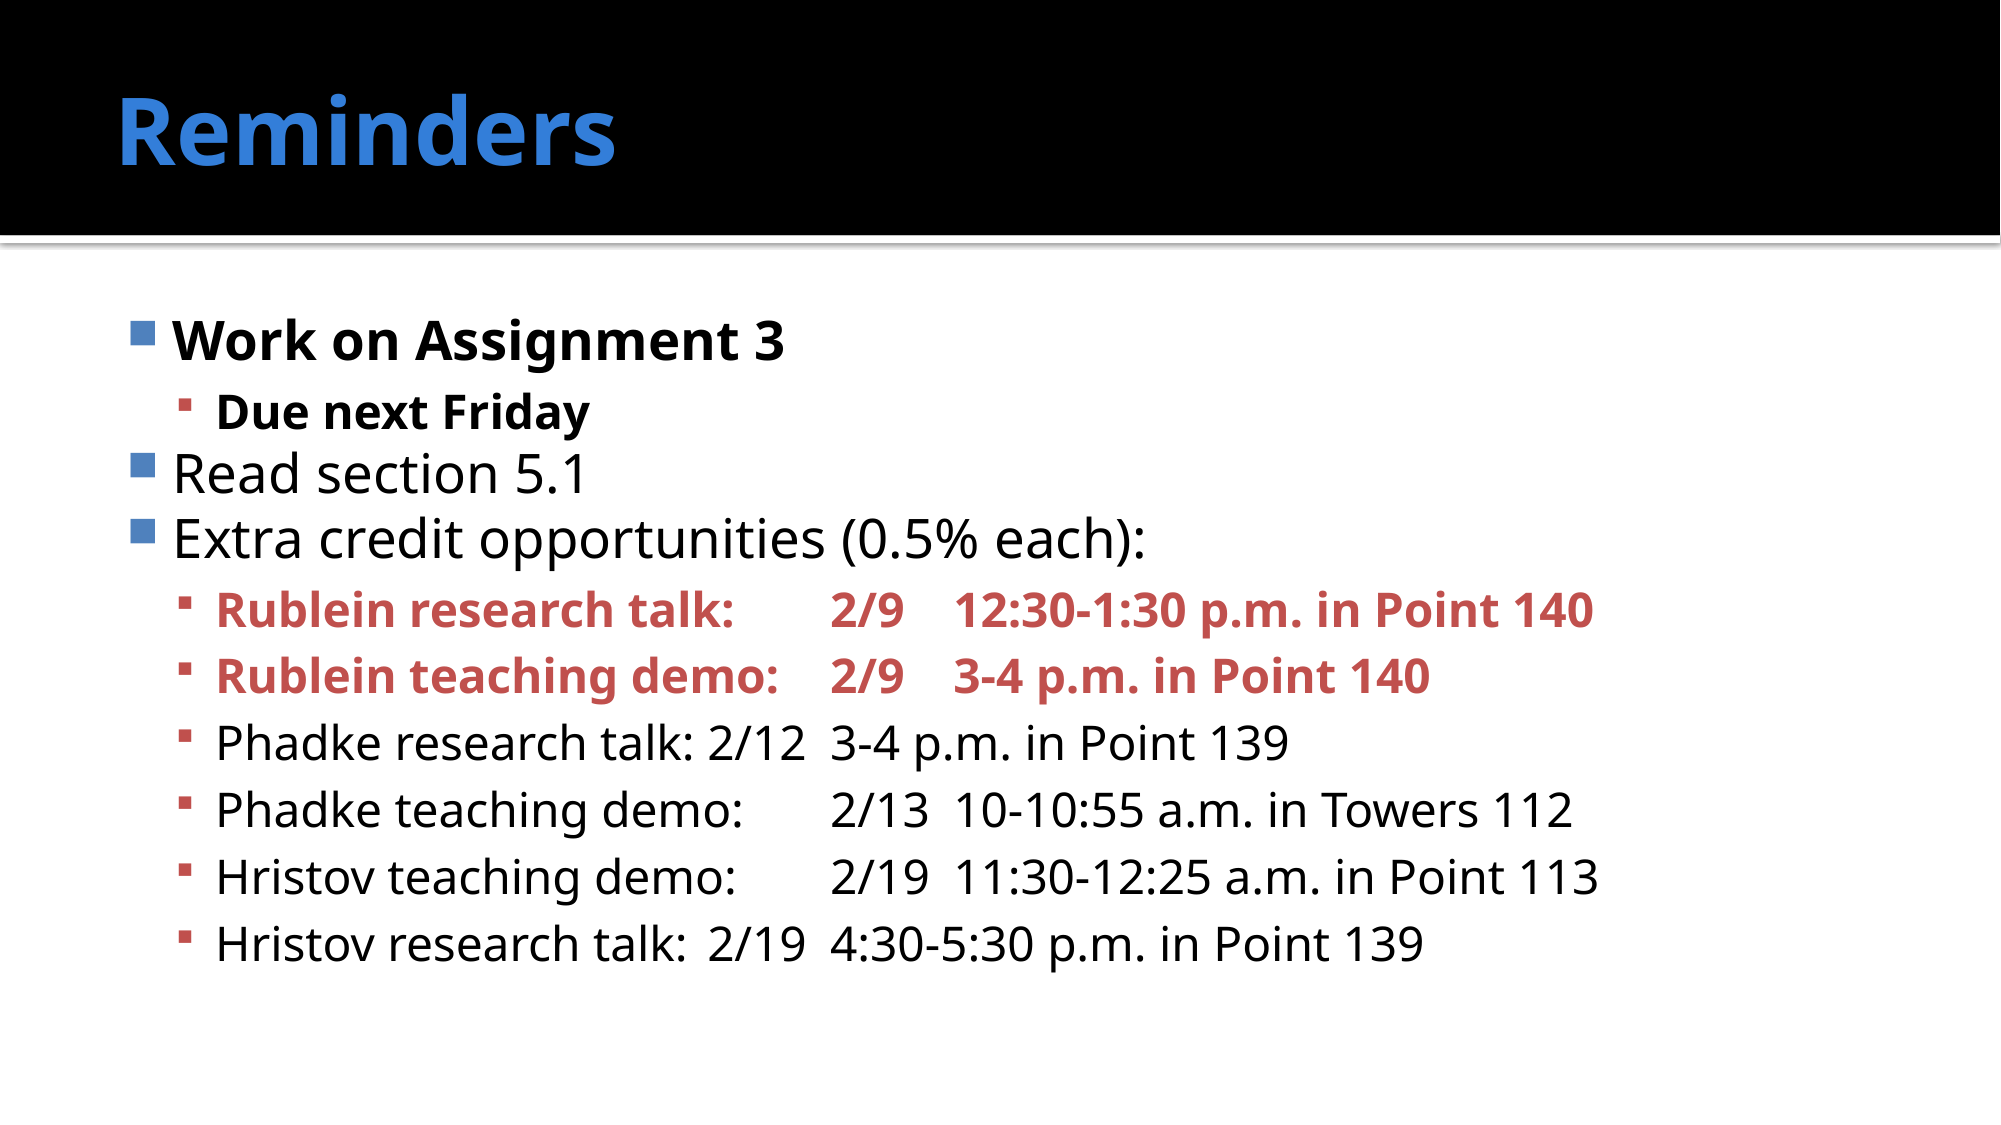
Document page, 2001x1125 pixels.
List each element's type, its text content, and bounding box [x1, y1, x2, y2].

title Reminders [99, 25, 1900, 231]
list Work on Assignment 3 Due next Friday Read section 5.1 Extra credit opportunities (0.5% each): Rublein research talk: 2/9 12:30-1:30 p.m. in Point 140 Rublein teaching demo: 2/9 3-4 p.m. in Point 140 Phadke research talk: 2/12 3-4 p.m. in Point 139 Phadke teaching demo: 2/13 10-10:55 a.m. in Towers 112 Hristov teaching demo: 2/19 11:30-12:25 a.m. in Point 113 Hristov research talk: 2/19 4:30-5:30 p.m. in Point 139 [99, 291, 1900, 1050]
